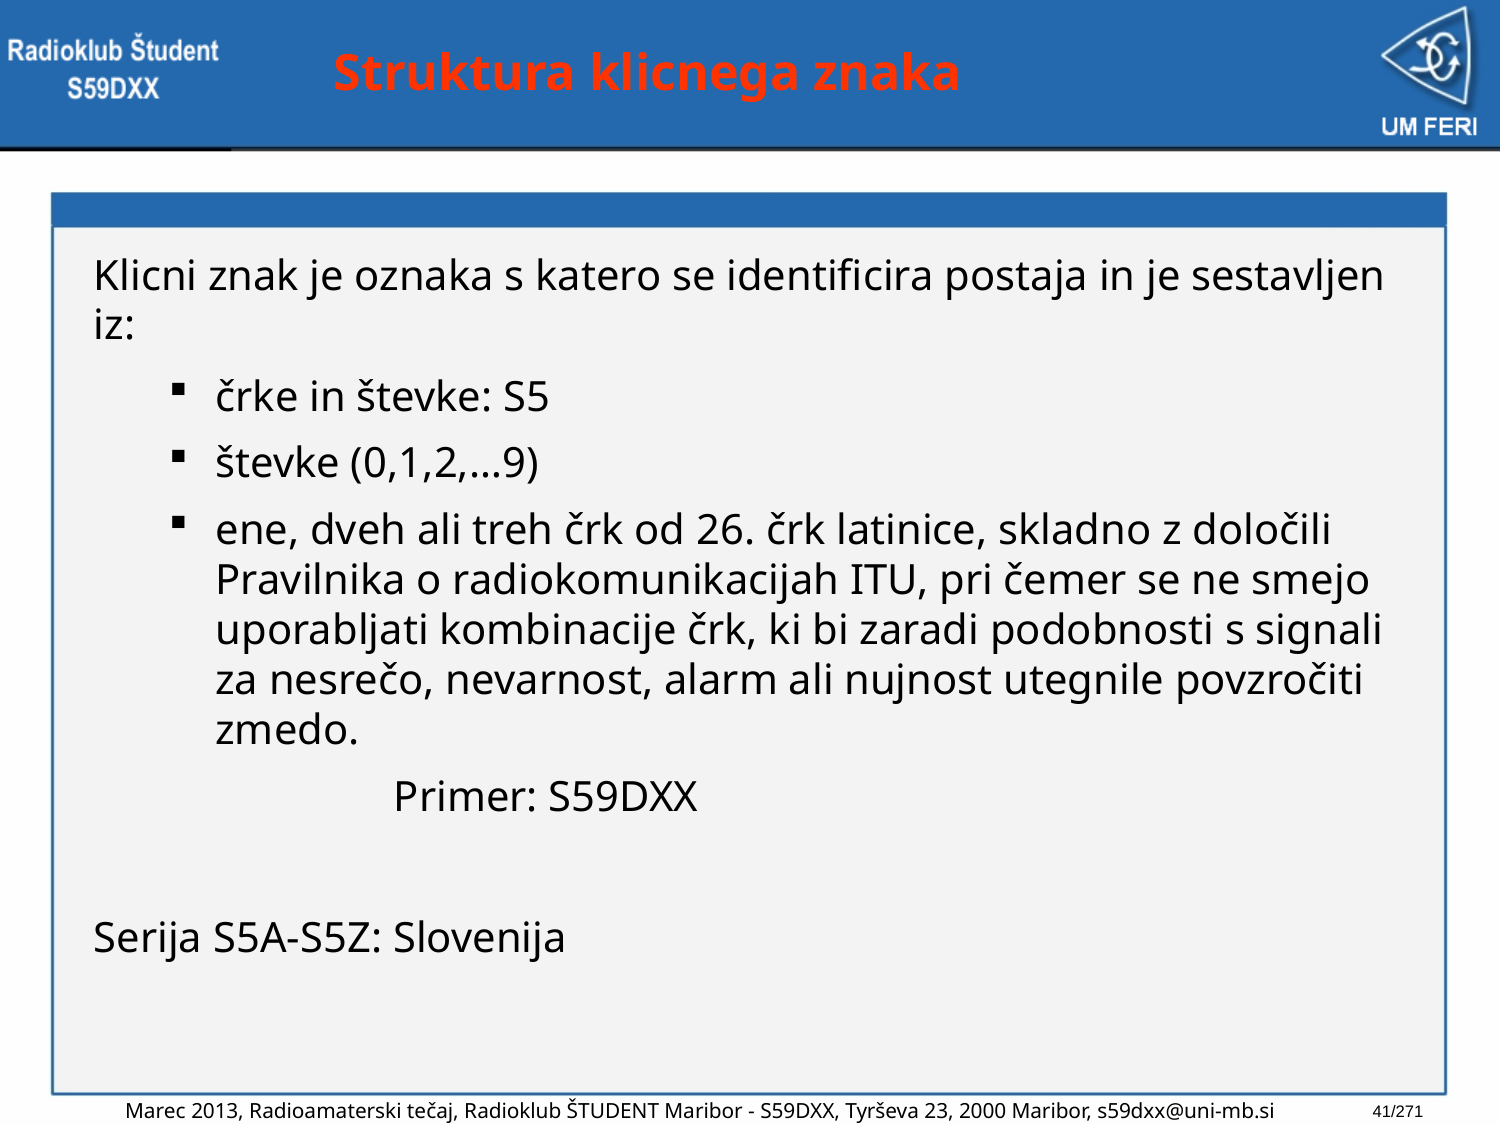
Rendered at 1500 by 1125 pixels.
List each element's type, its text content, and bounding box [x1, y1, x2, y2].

picture [0, 0, 1500, 1125]
title Struktura klicnega znaka [318, 0, 1426, 142]
list Klicni znak je oznaka s katero se identificira postaja in je sestavljen iz: črke in števke: S5 števke (0,1,2,…9) ene, dveh ali treh črk od 26. črk latinice, skladno z določili Pravilnika o radiokomunikacijah ITU, pri čemer se ne smejo uporabljati kombinacije črk, ki bi zaradi podobnosti s signali za nesrečo, nevarnost, alarm ali nujnost utegnile povzročiti zmedo. Primer: S59DXX Serija S5A-S5Z: Slovenija [78, 240, 1429, 1037]
